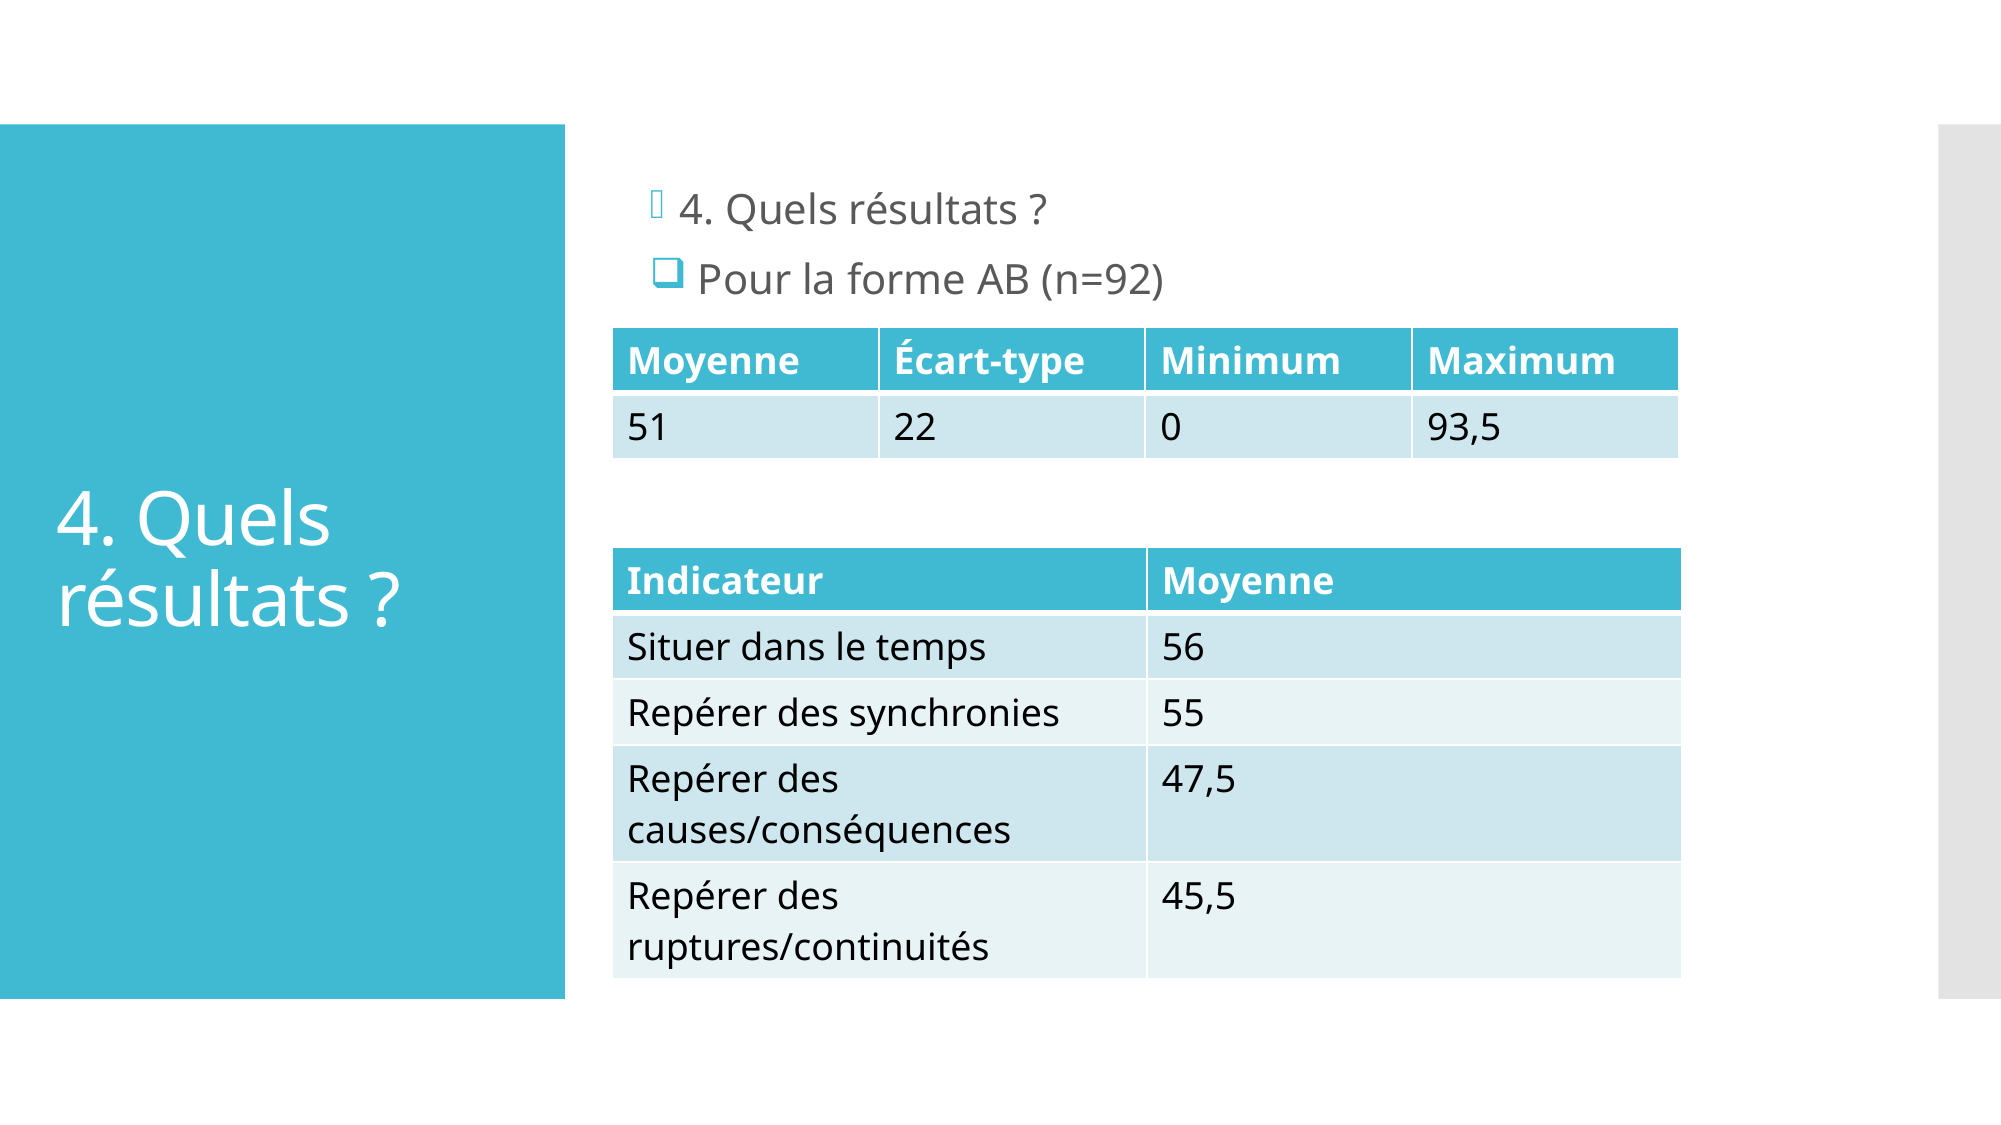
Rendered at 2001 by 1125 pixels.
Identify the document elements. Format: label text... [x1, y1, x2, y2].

table_cell Repérer des ruptures/continuités [613, 863, 1146, 978]
table_header Moyenne [613, 328, 878, 390]
table_cell Repérer des synchronies [613, 680, 1146, 744]
table_cell 47,5 [1148, 746, 1681, 861]
table_header Indicateur [613, 548, 1146, 610]
table_cell 55 [1148, 680, 1681, 744]
list 4. Quels résultats ? Pour la forme AB (n=92) [634, 141, 1835, 982]
table_cell Situer dans le temps [613, 616, 1146, 678]
table_cell 45,5 [1148, 863, 1681, 978]
table_header Maximum [1413, 328, 1678, 390]
table_cell 0 [1146, 396, 1411, 458]
table_cell 22 [880, 396, 1144, 458]
table_header Écart-type [880, 328, 1144, 390]
table_cell 56 [1148, 616, 1681, 678]
title 4. Quels résultats ? [41, 184, 525, 940]
table_cell Repérer des causes/conséquences [613, 746, 1146, 861]
table_cell 93,5 [1413, 396, 1678, 458]
table_header Minimum [1146, 328, 1411, 390]
table_header Moyenne [1148, 548, 1681, 610]
table_cell 51 [613, 396, 878, 458]
